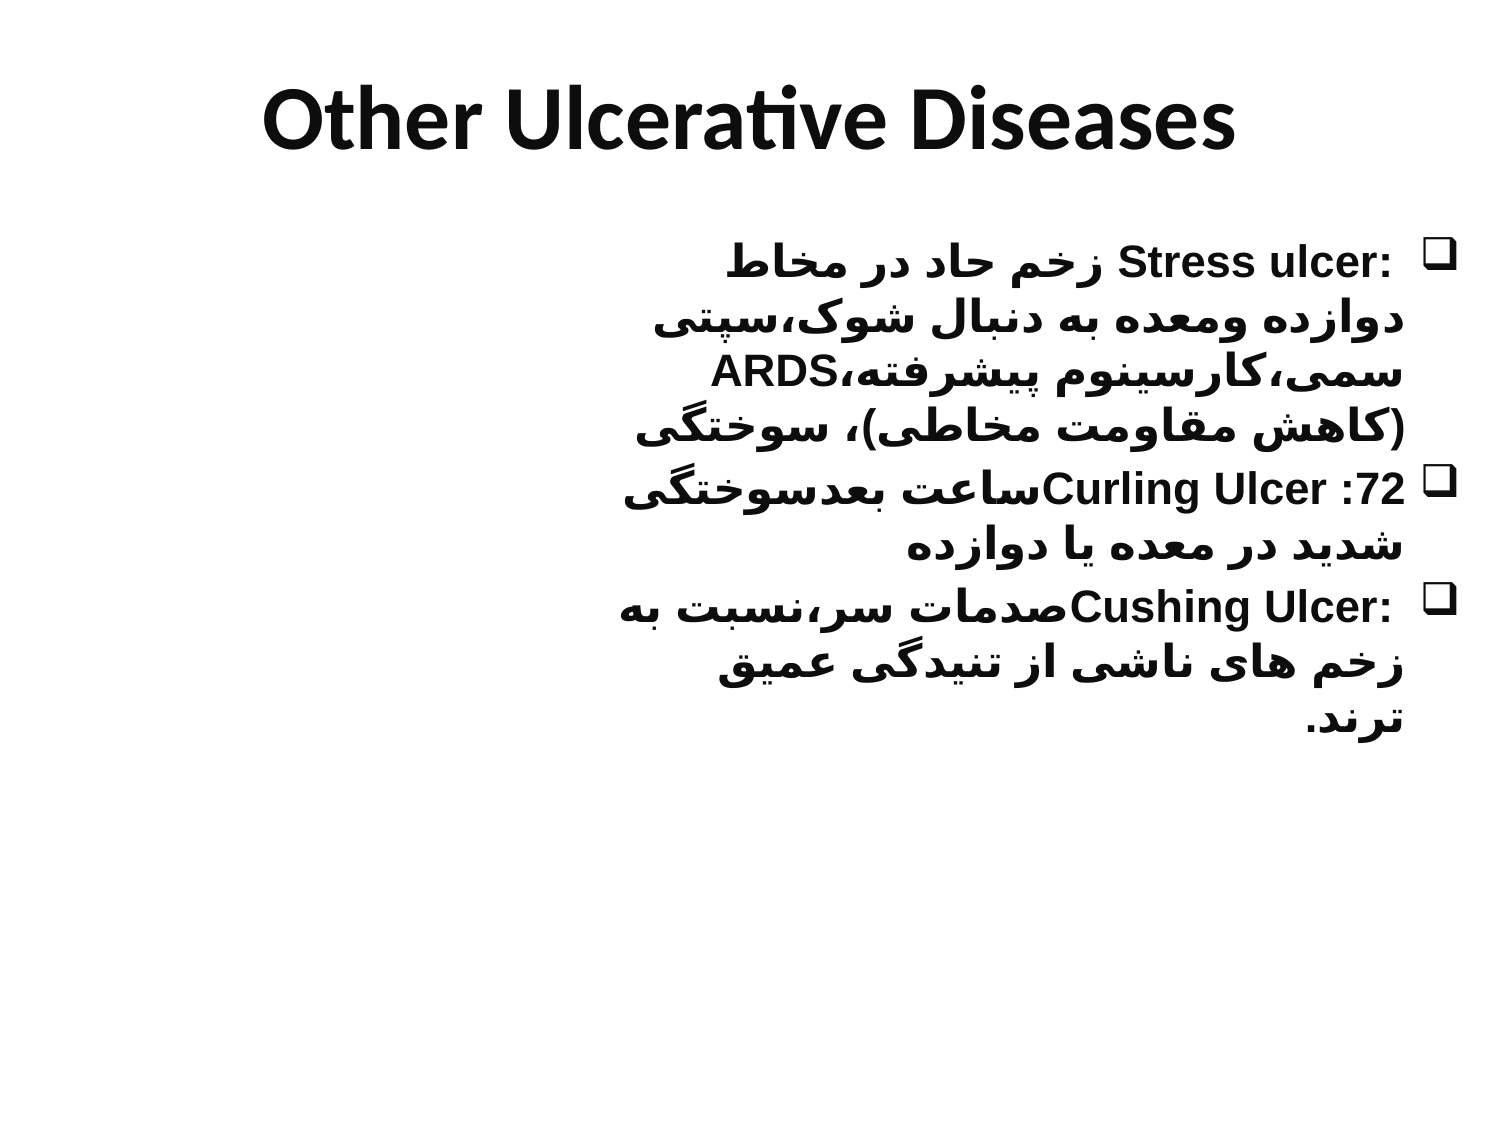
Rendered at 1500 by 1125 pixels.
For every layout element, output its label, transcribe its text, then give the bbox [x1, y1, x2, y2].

list :Stress ulcer زخم حاد در مخاط دوازده ومعده به دنبال شوک،سپتی سمی،کارسینوم پیشرفته،ARDS (کاهش مقاومت مخاطی)، سوختگی Curling Ulcer :72ساعت بعدسوختگی شدید در معده یا دوازده :Cushing Ulcerصدمات سر،نسبت به زخم های ناشی از تنیدگی عمیق ترند. [596, 160, 1473, 799]
title Other Ulcerative Diseases [75, 19, 1426, 207]
